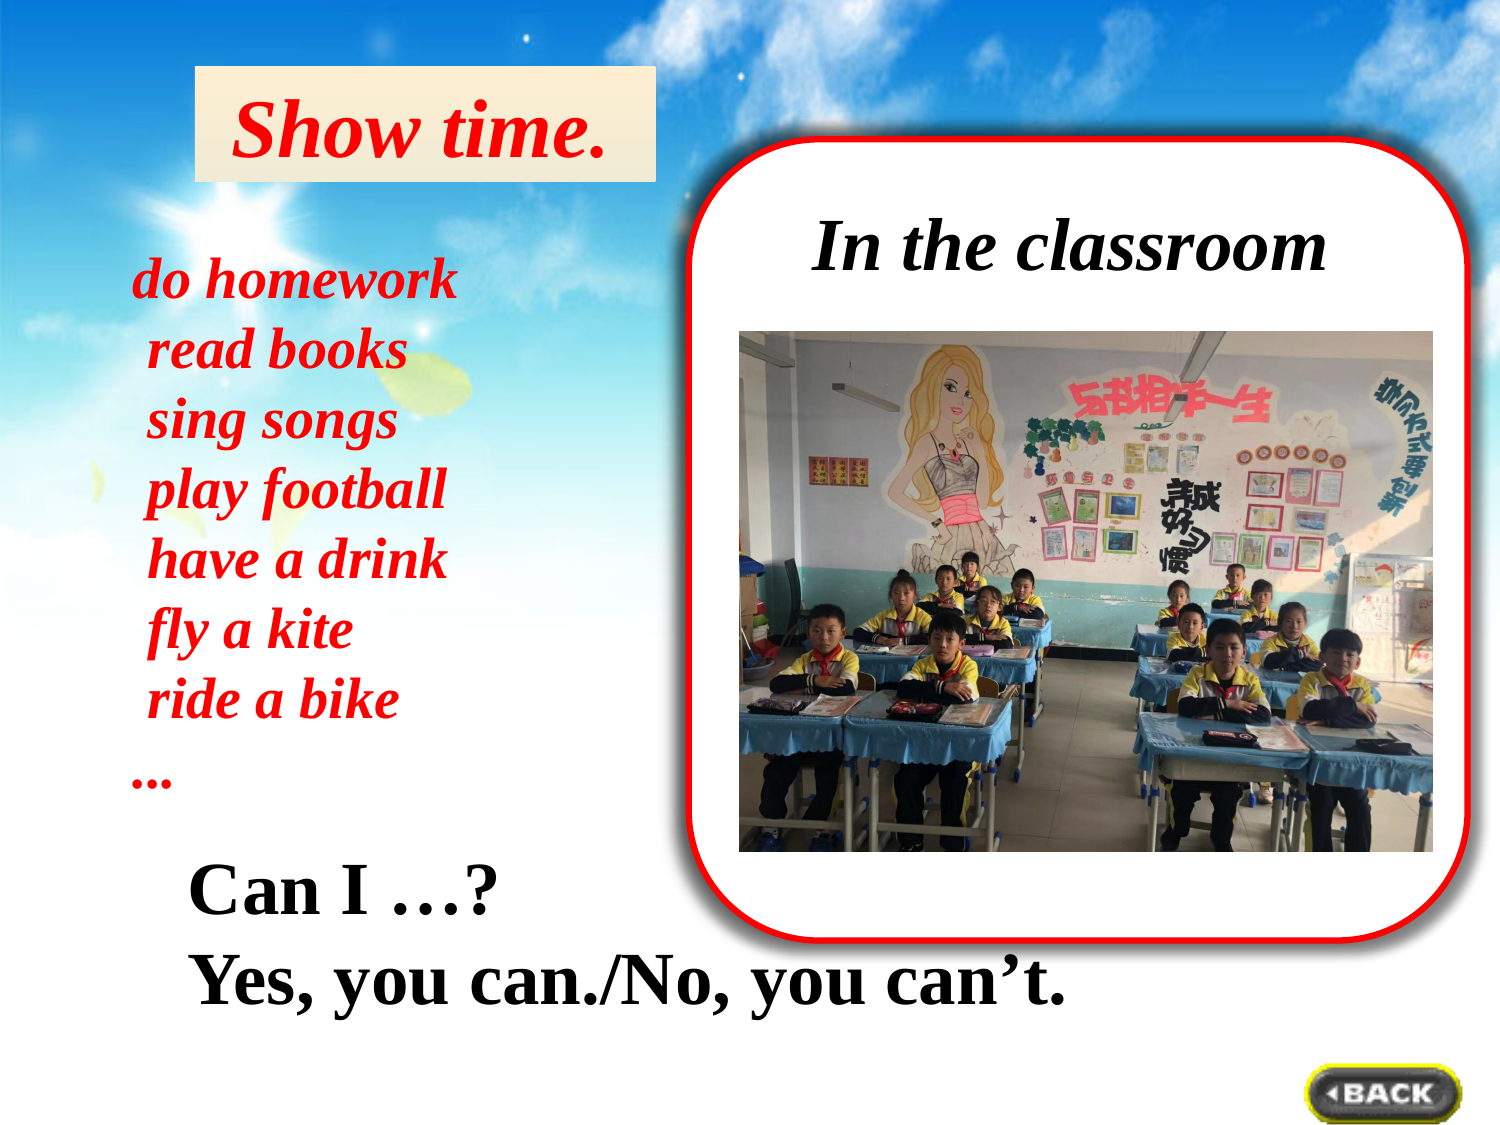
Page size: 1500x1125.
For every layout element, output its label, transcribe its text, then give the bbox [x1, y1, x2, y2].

text_box do homework read books sing songs play football have a drink fly a kite ride a bike ... [118, 232, 637, 808]
picture [0, 0, 1500, 1125]
text_box [147, 187, 645, 263]
text_box Show time. [194, 66, 656, 182]
text_box Can I …? Yes, you can./No, you can’t. [173, 832, 1129, 1027]
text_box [688, 139, 1500, 985]
picture [739, 331, 1433, 852]
